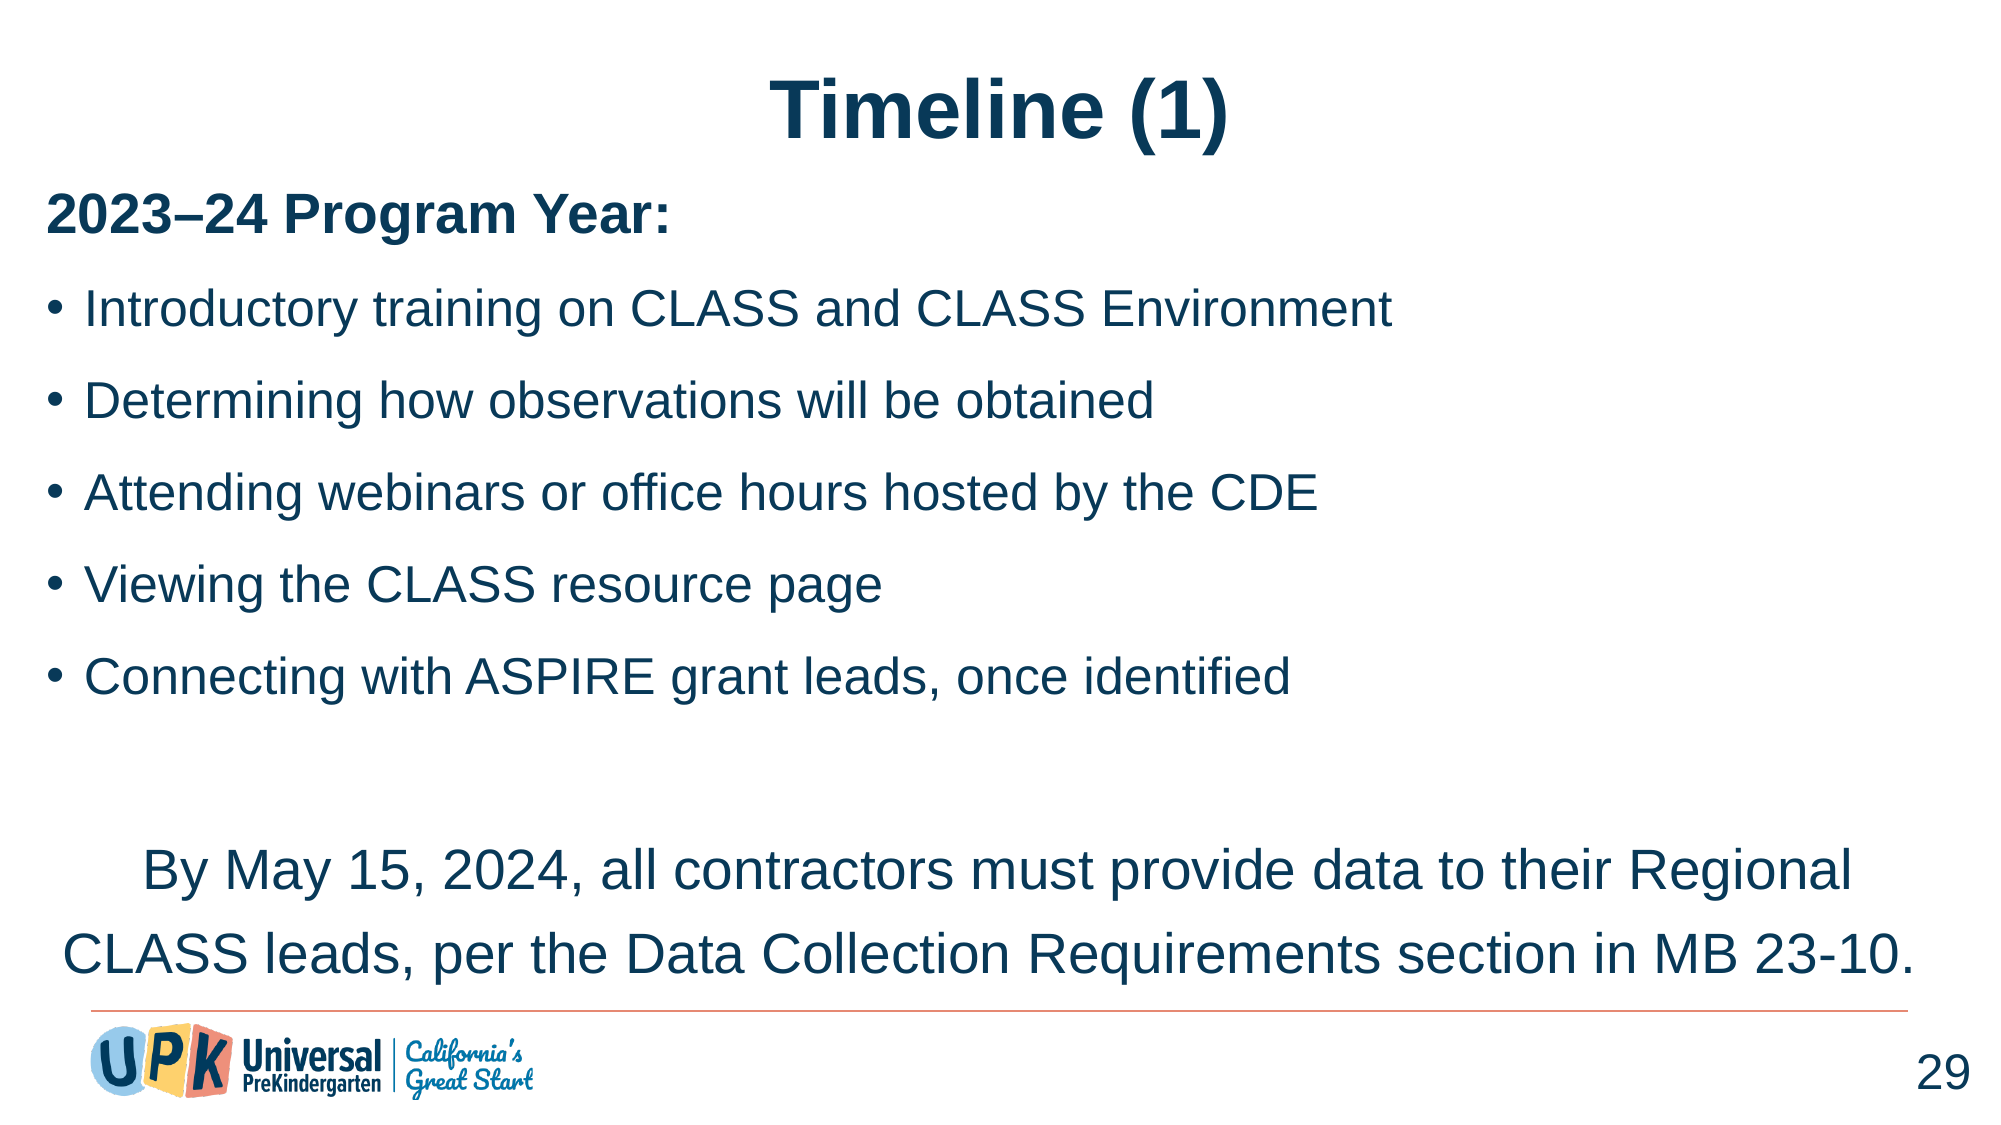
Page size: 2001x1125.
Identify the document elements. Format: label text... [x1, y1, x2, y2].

title Timeline (1) [0, 2, 2000, 221]
list 2023–24 Program Year: Introductory training on CLASS and CLASS Environment Determining how observations will be obtained Attending webinars or office hours hosted by the CDE Viewing the CLASS resource page Connecting with ASPIRE grant leads, once identified By May 15, 2024, all contractors must provide data to their Regional CLASS leads, per the Data Collection Requirements section in MB 23-10. [31, 177, 1968, 1004]
slide_number 29 [1536, 1039, 1987, 1100]
